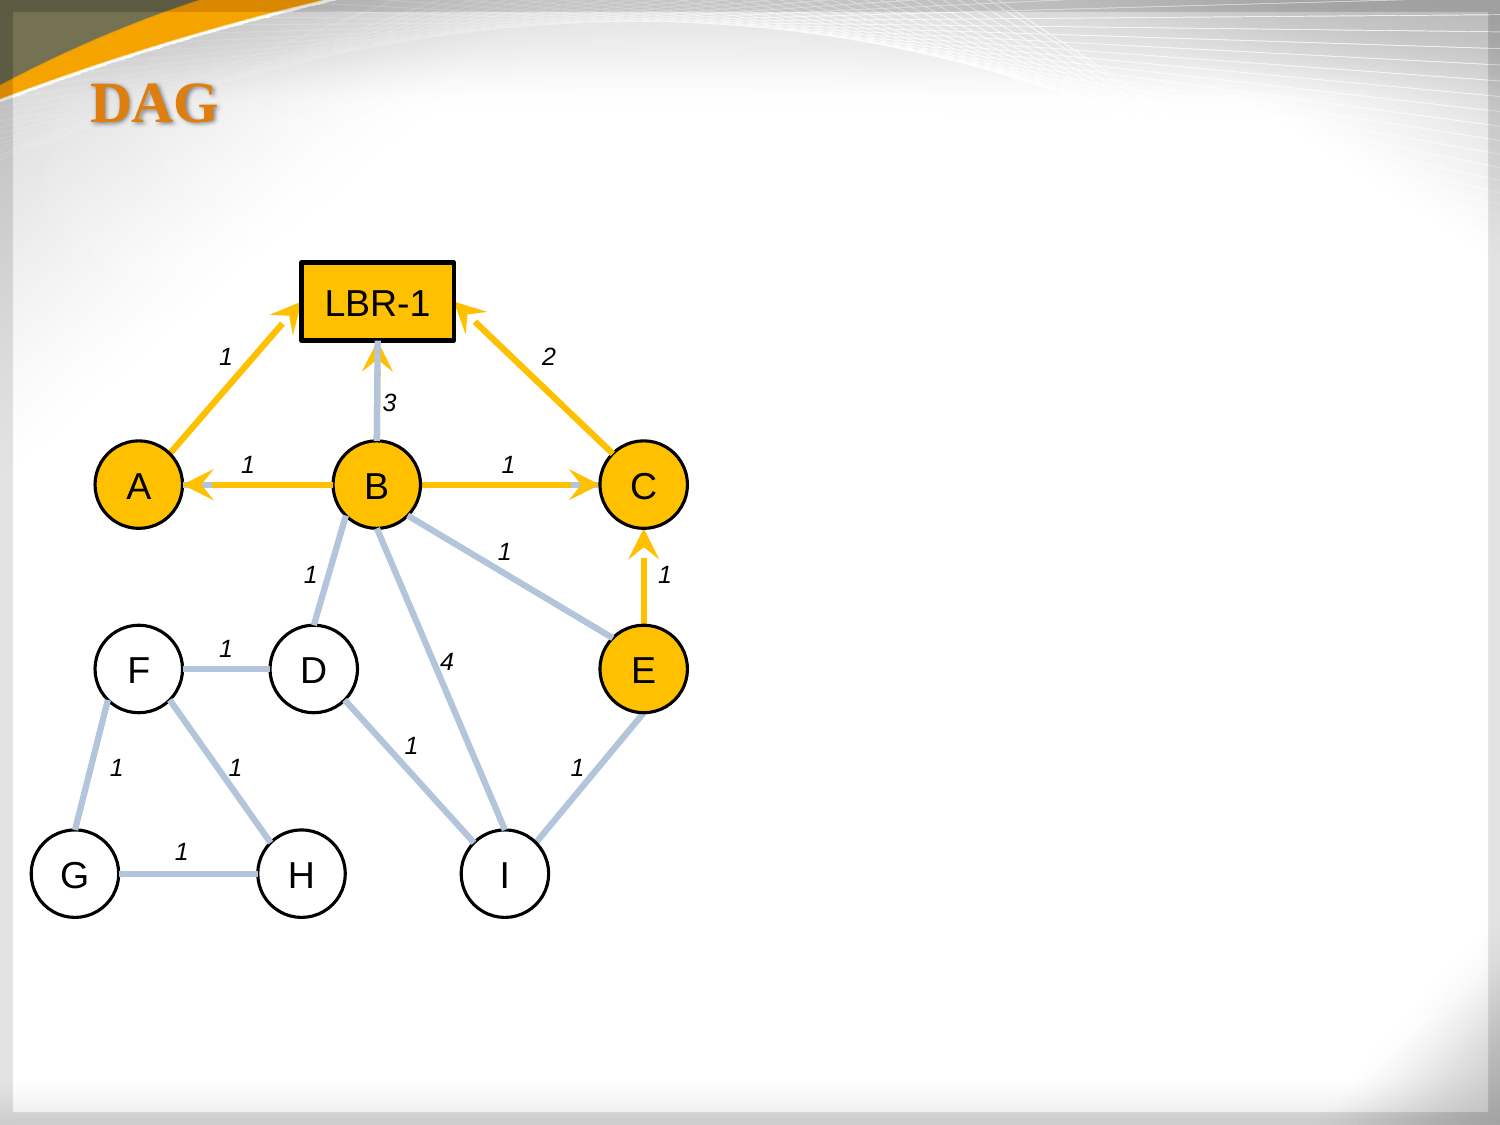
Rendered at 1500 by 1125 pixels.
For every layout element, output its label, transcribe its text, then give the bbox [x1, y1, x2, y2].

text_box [148, 720, 292, 822]
picture [0, 0, 1500, 1125]
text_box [26, 748, 143, 782]
text_box 1 [643, 551, 688, 576]
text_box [337, 706, 481, 837]
text_box G [31, 830, 119, 918]
text_box E [599, 625, 688, 713]
text_box 1 [204, 625, 249, 668]
text_box F [95, 625, 183, 713]
text_box I [461, 830, 549, 918]
text_box A [95, 440, 183, 529]
text_box 1 [160, 830, 205, 873]
text_box 3 [367, 401, 374, 424]
text_box 3 [381, 378, 412, 387]
text_box LBR-1 [299, 260, 456, 343]
text_box C [599, 440, 688, 529]
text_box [524, 723, 655, 832]
text_box 1 [643, 585, 688, 596]
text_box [289, 614, 592, 744]
text_box 1 [486, 463, 531, 472]
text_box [274, 554, 385, 587]
title DAG [75, 26, 1463, 172]
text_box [169, 301, 302, 454]
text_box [453, 301, 613, 454]
text_box 3 [381, 401, 412, 424]
text_box H [257, 829, 346, 918]
text_box D [270, 636, 284, 701]
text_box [448, 474, 572, 613]
text_box B [333, 441, 421, 529]
text_box 1 [226, 463, 271, 482]
text_box 3 [367, 378, 374, 387]
